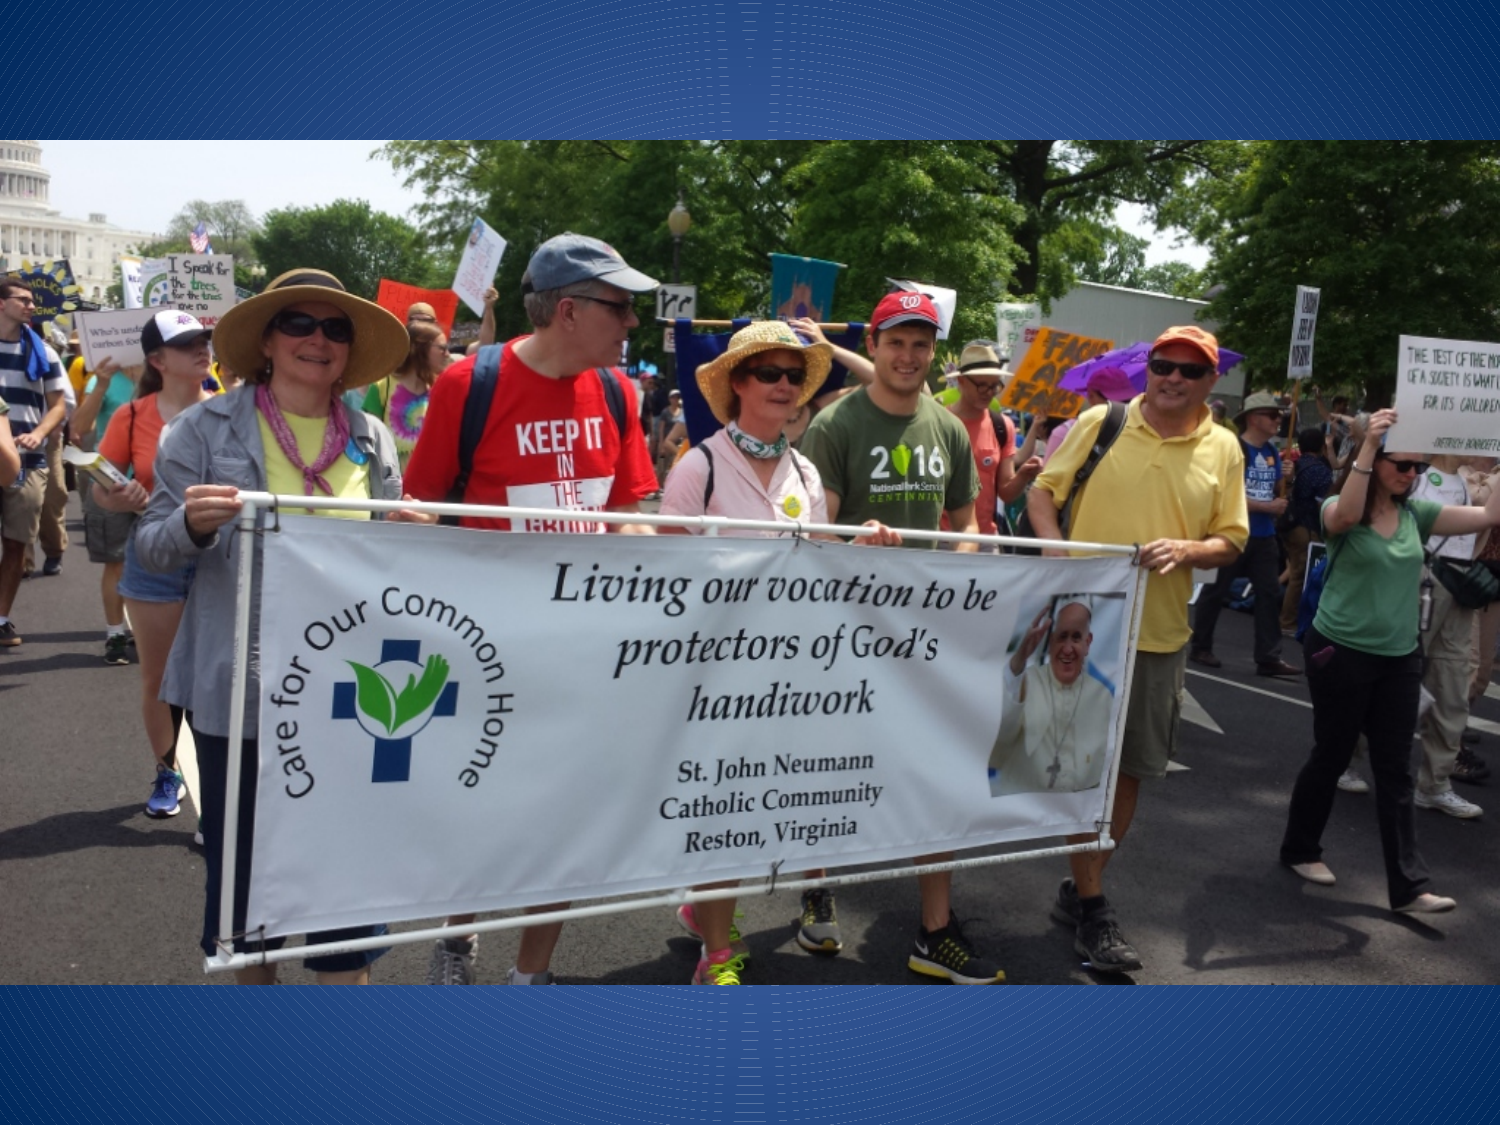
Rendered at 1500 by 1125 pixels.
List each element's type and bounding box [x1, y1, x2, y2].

picture [0, 140, 1500, 985]
